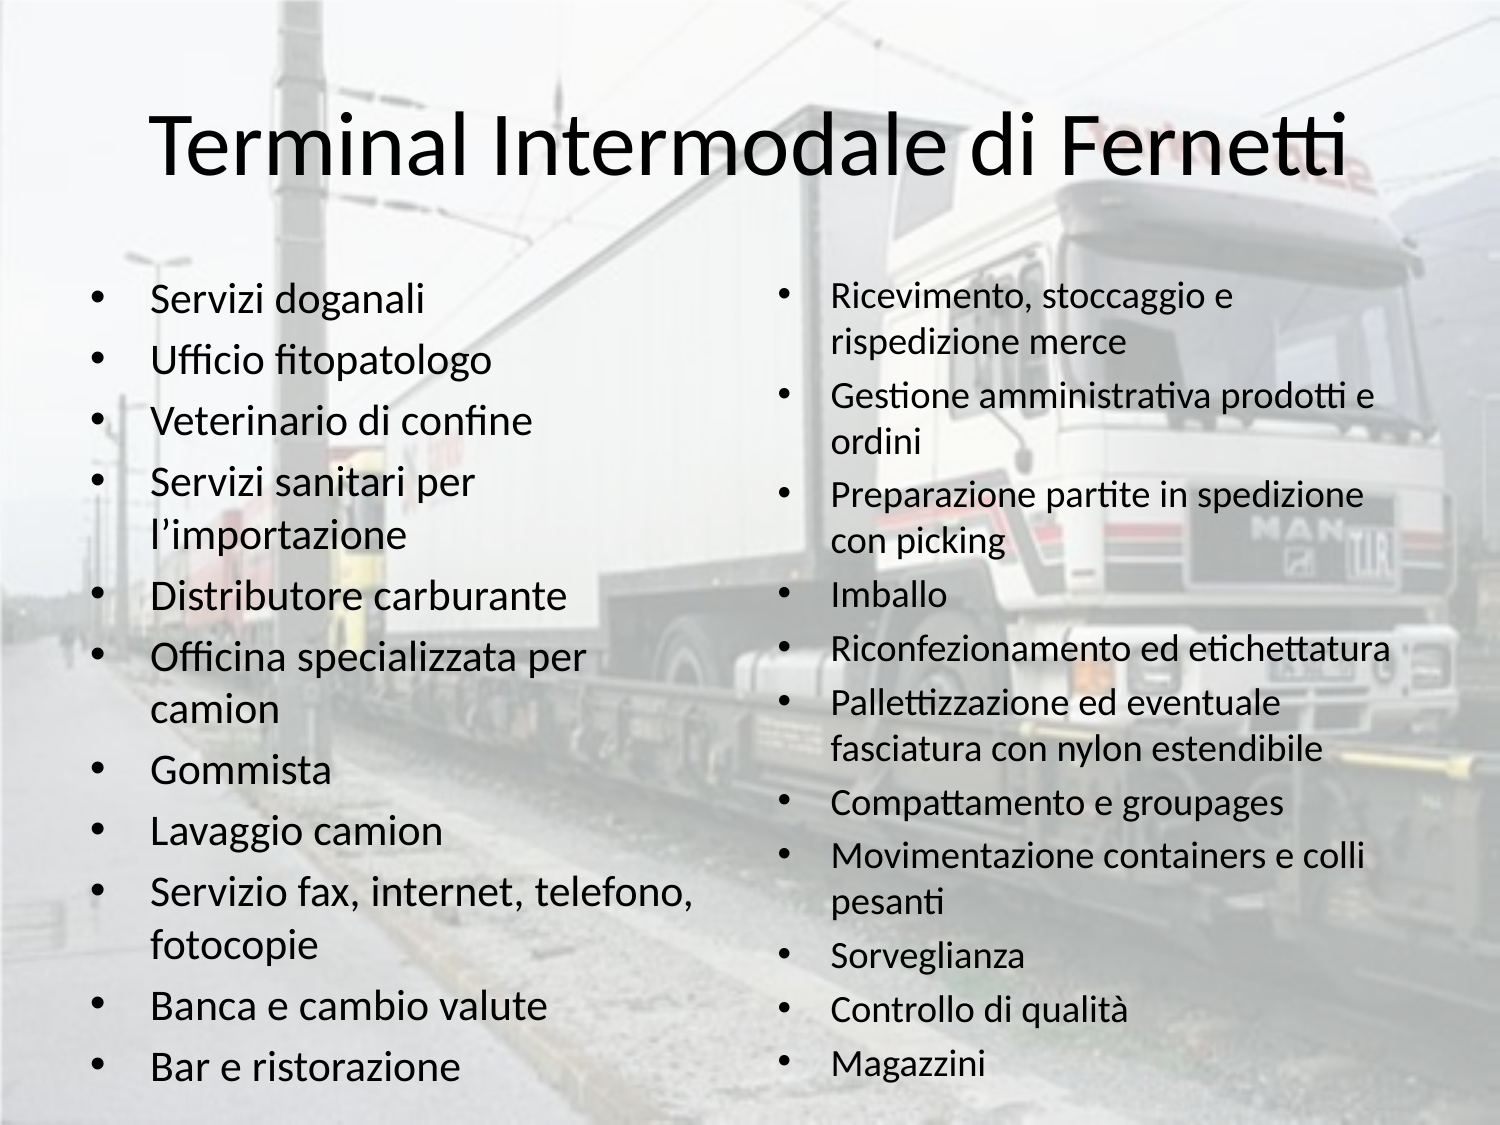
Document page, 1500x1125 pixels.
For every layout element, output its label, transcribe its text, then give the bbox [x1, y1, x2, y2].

list Ricevimento, stoccaggio e rispedizione merce Gestione amministrativa prodotti e ordini Preparazione partite in spedizione con picking Imballo Riconfezionamento ed etichettatura Pallettizzazione ed eventuale fasciatura con nylon estendibile Compattamento e groupages Movimentazione containers e colli pesanti Sorveglianza Controllo di qualità Magazzini [762, 262, 1425, 1102]
list Servizi doganali Ufficio fitopatologo Veterinario di confine Servizi sanitari per l’importazione Distributore carburante Officina specializzata per camion Gommista Lavaggio camion Servizio fax, internet, telefono, fotocopie Banca e cambio valute Bar e ristorazione [75, 262, 738, 1102]
title Terminal Intermodale di Fernetti [75, 45, 1425, 233]
